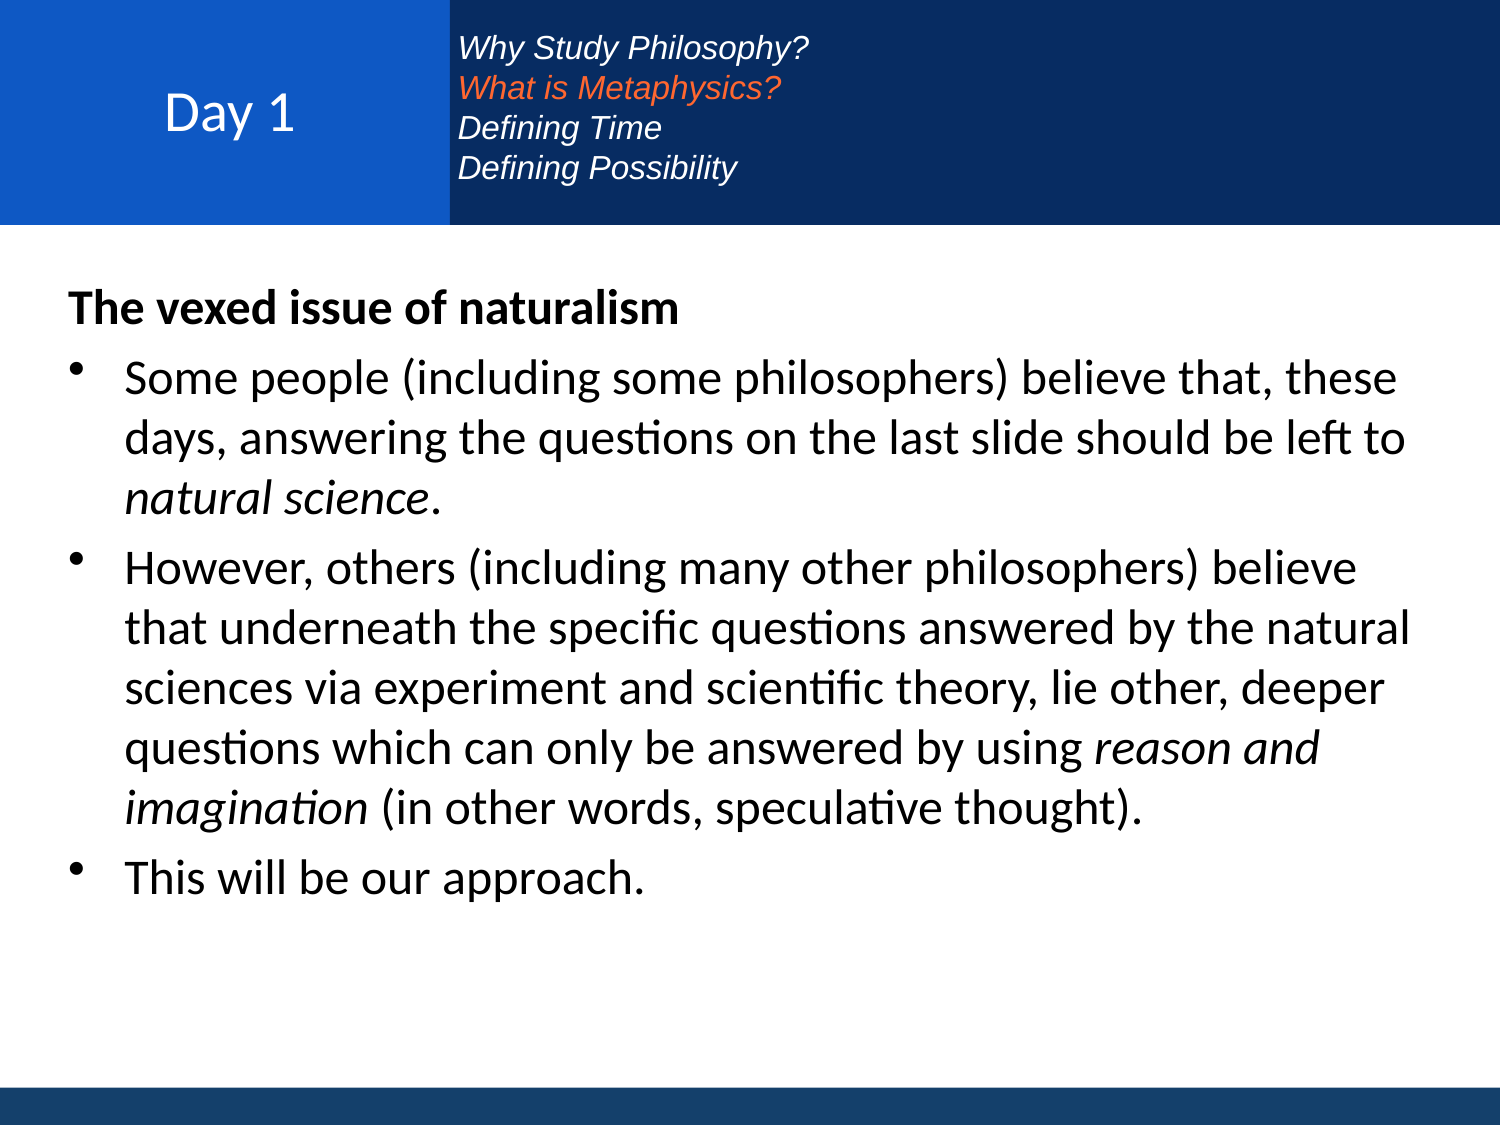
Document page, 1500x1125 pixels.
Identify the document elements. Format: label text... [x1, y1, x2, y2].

text_box [10, 0, 440, 150]
text_box Why Study Philosophy? What is Metaphysics? Defining Time Defining Possibility [442, 19, 1032, 234]
title Day 1 [29, 150, 432, 232]
list The vexed issue of naturalism Some people (including some philosophers) believe that, these days, answering the questions on the last slide should be left to natural science. However, others (including many other philosophers) believe that underneath the specific questions answered by the natural sciences via experiment and scientific theory, lie other, deeper questions which can only be answered by using reason and imagination (in other words, speculative thought). This will be our approach. [53, 267, 1459, 953]
